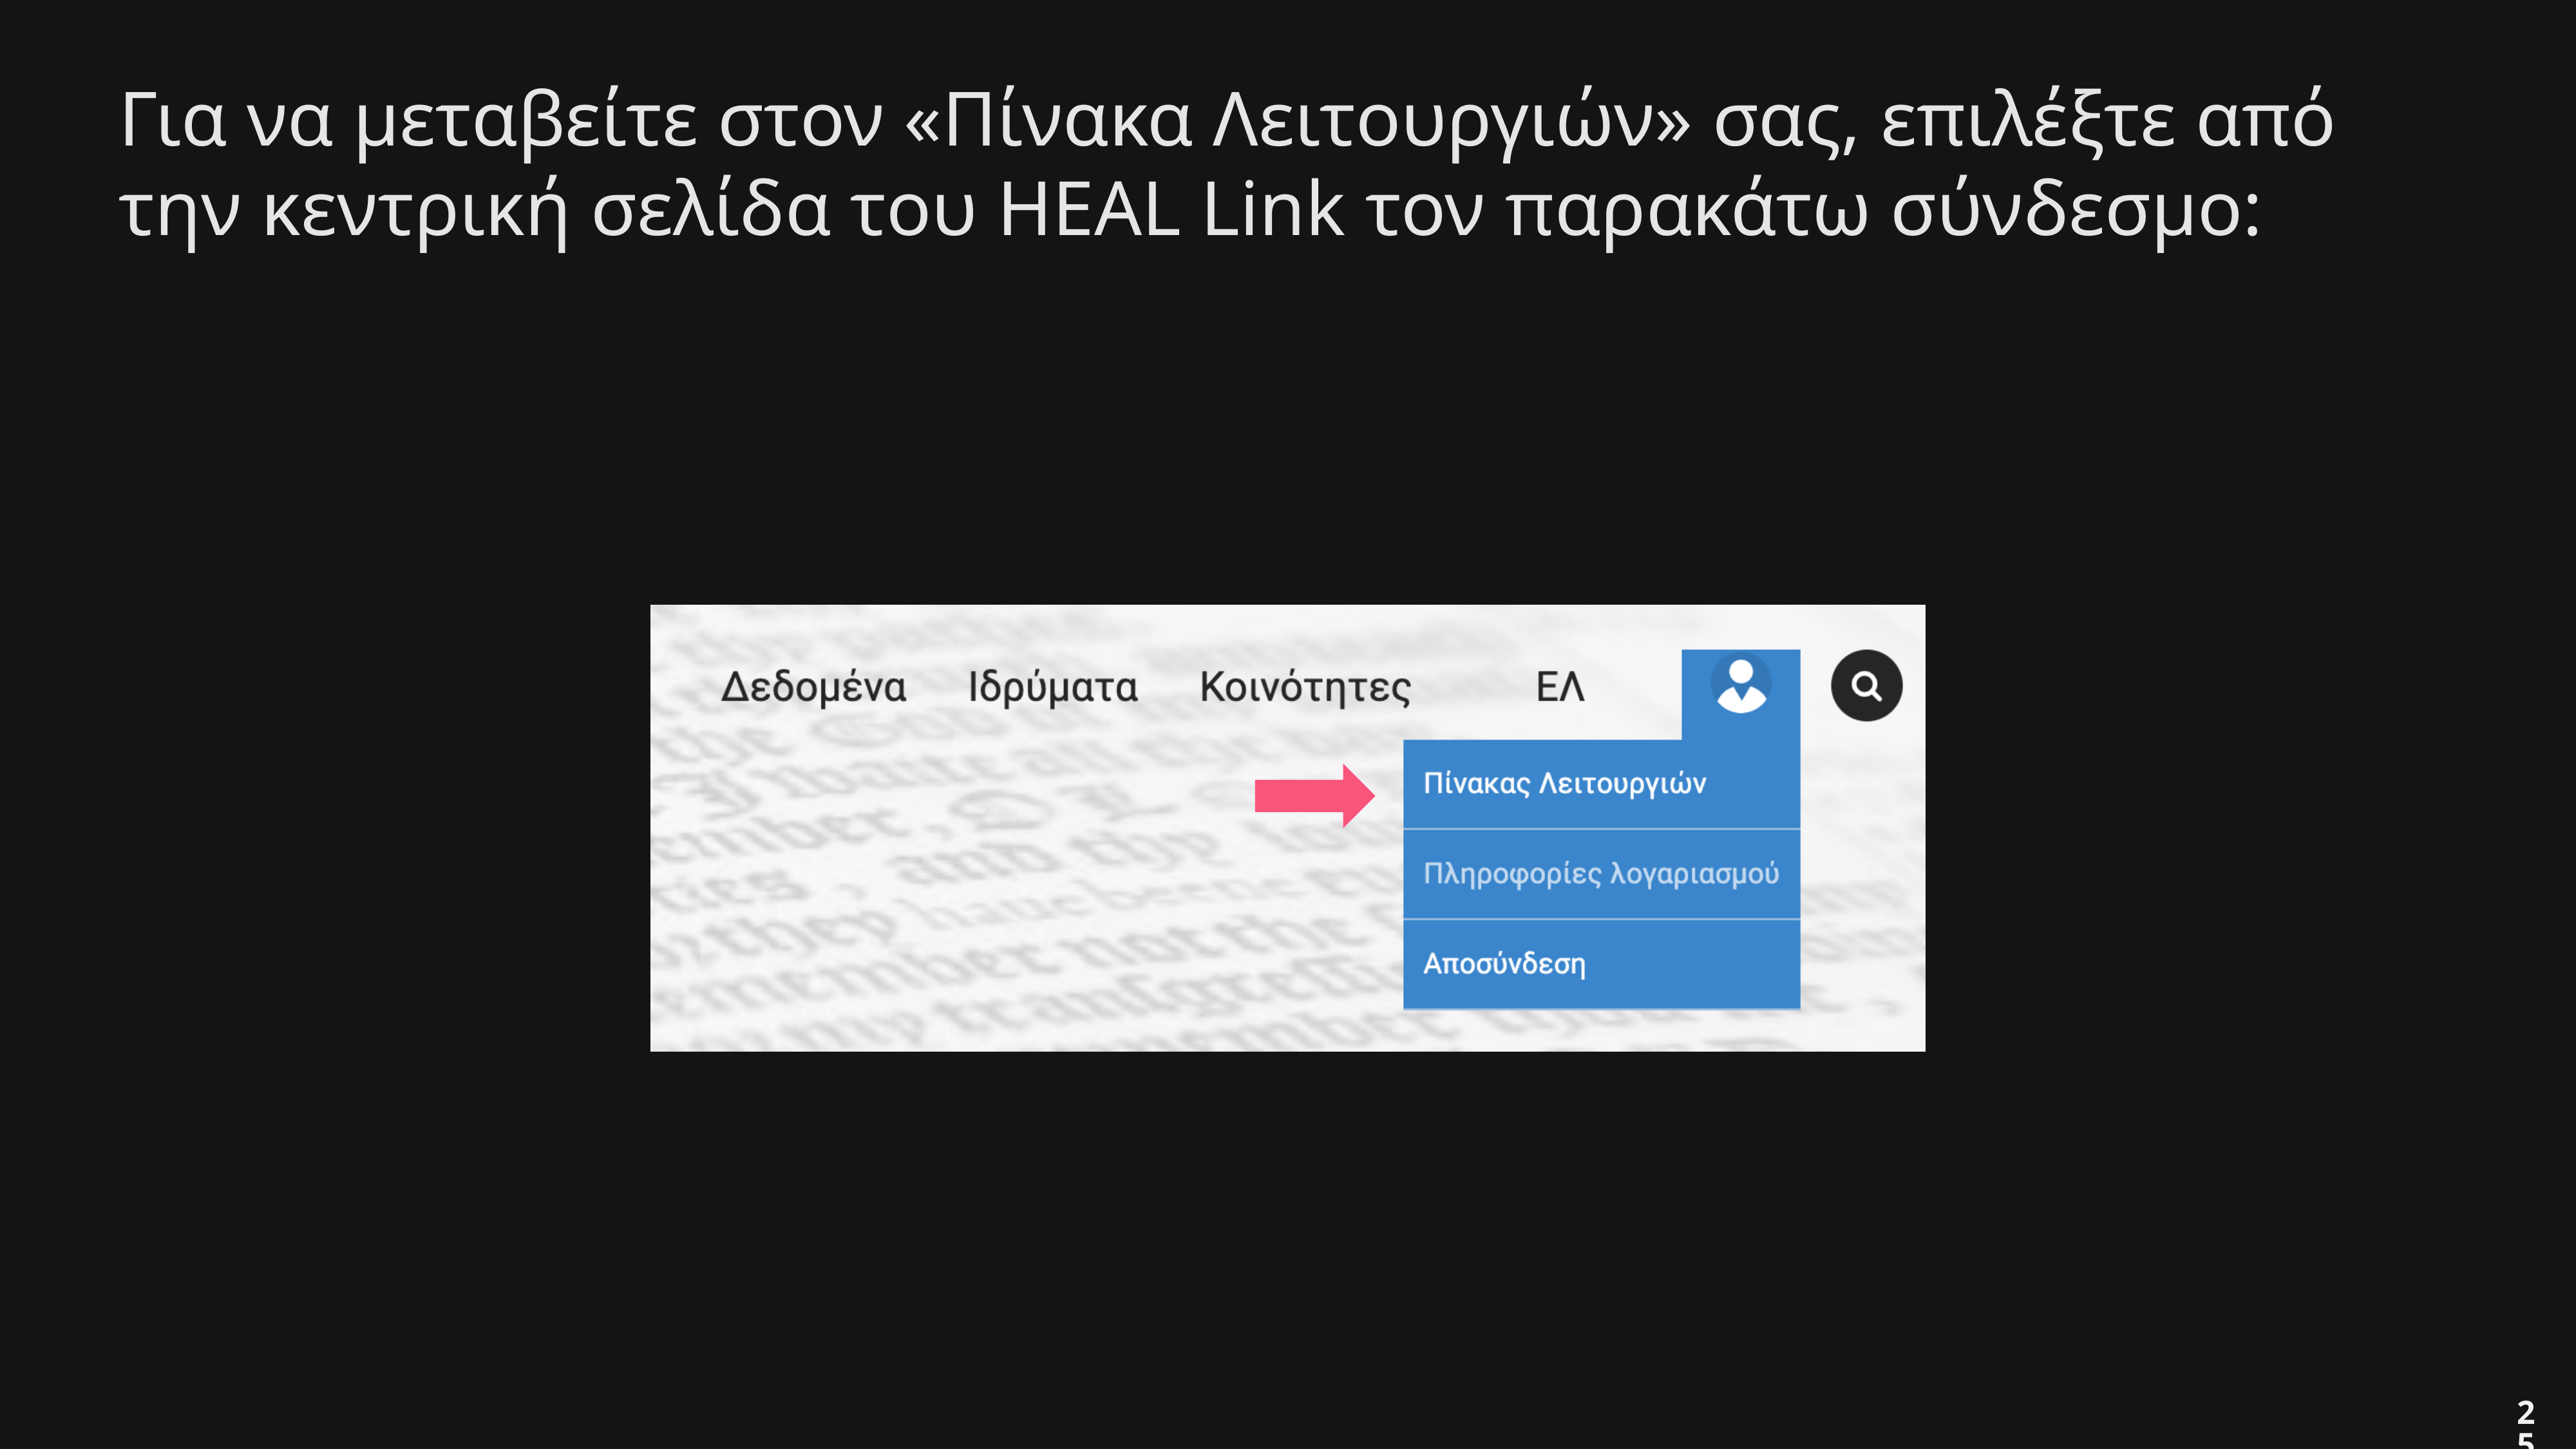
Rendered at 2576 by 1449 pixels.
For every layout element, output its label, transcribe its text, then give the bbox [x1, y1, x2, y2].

title Για να μεταβείτε στον «Πίνακα Λειτουργιών» σας, επιλέξτε από την κεντρική σελίδα του HEAL Link τον παρακάτω σύνδεσμο: [113, 27, 2463, 294]
picture [650, 605, 1926, 1052]
slide_number 24 [2511, 1386, 2558, 1437]
